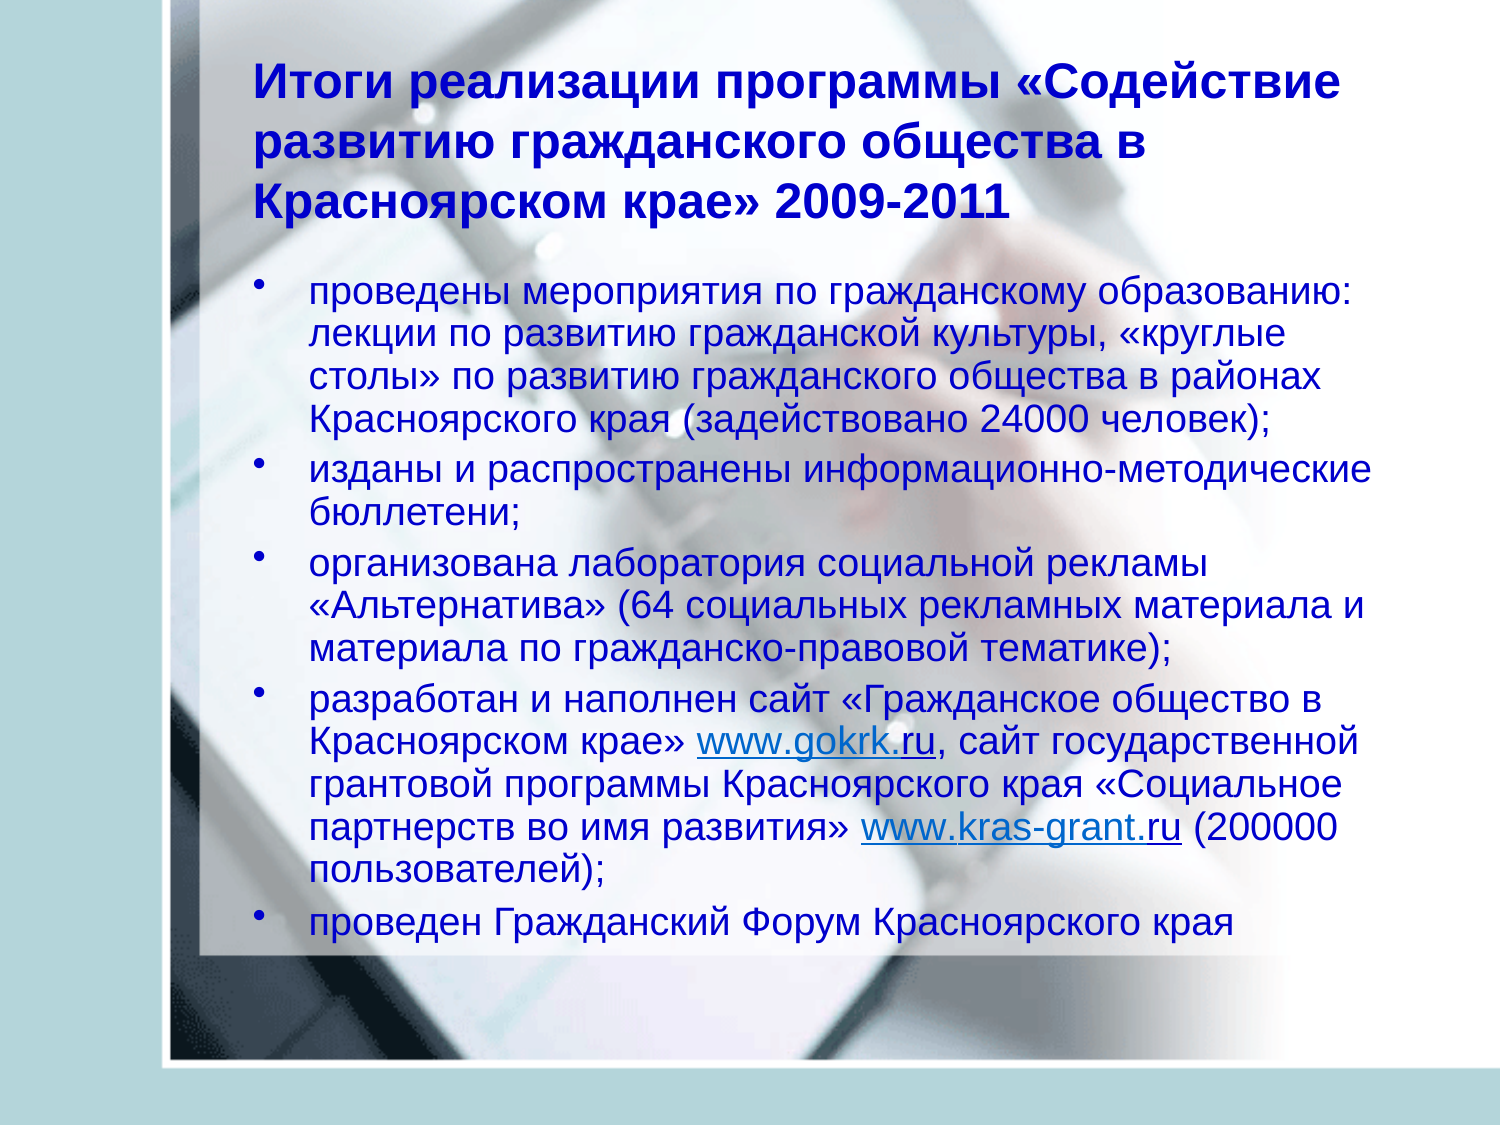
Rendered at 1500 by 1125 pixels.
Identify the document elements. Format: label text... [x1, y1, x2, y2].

picture [0, 0, 1500, 1125]
title Итоги реализации программы «Содействие развитию гражданского общества в Красноярском крае» 2009-2011 [237, 44, 1438, 233]
list проведены мероприятия по гражданскому образованию: лекции по развитию гражданской культуры, «круглые столы» по развитию гражданского общества в районах Красноярского края (задействовано 24000 человек); изданы и распространены информационно-методические бюллетени; организована лаборатория социальной рекламы «Альтернатива» (64 социальных рекламных материала и материала по гражданско-правовой тематике); разработан и наполнен сайт «Гражданское общество в Красноярском крае» www.gokrk.ru, сайт государственной грантовой программы Красноярского края «Социальное партнерств во имя развития» www.kras-grant.ru (200000 пользователей); проведен Гражданский Форум Красноярского края [237, 262, 1438, 1006]
